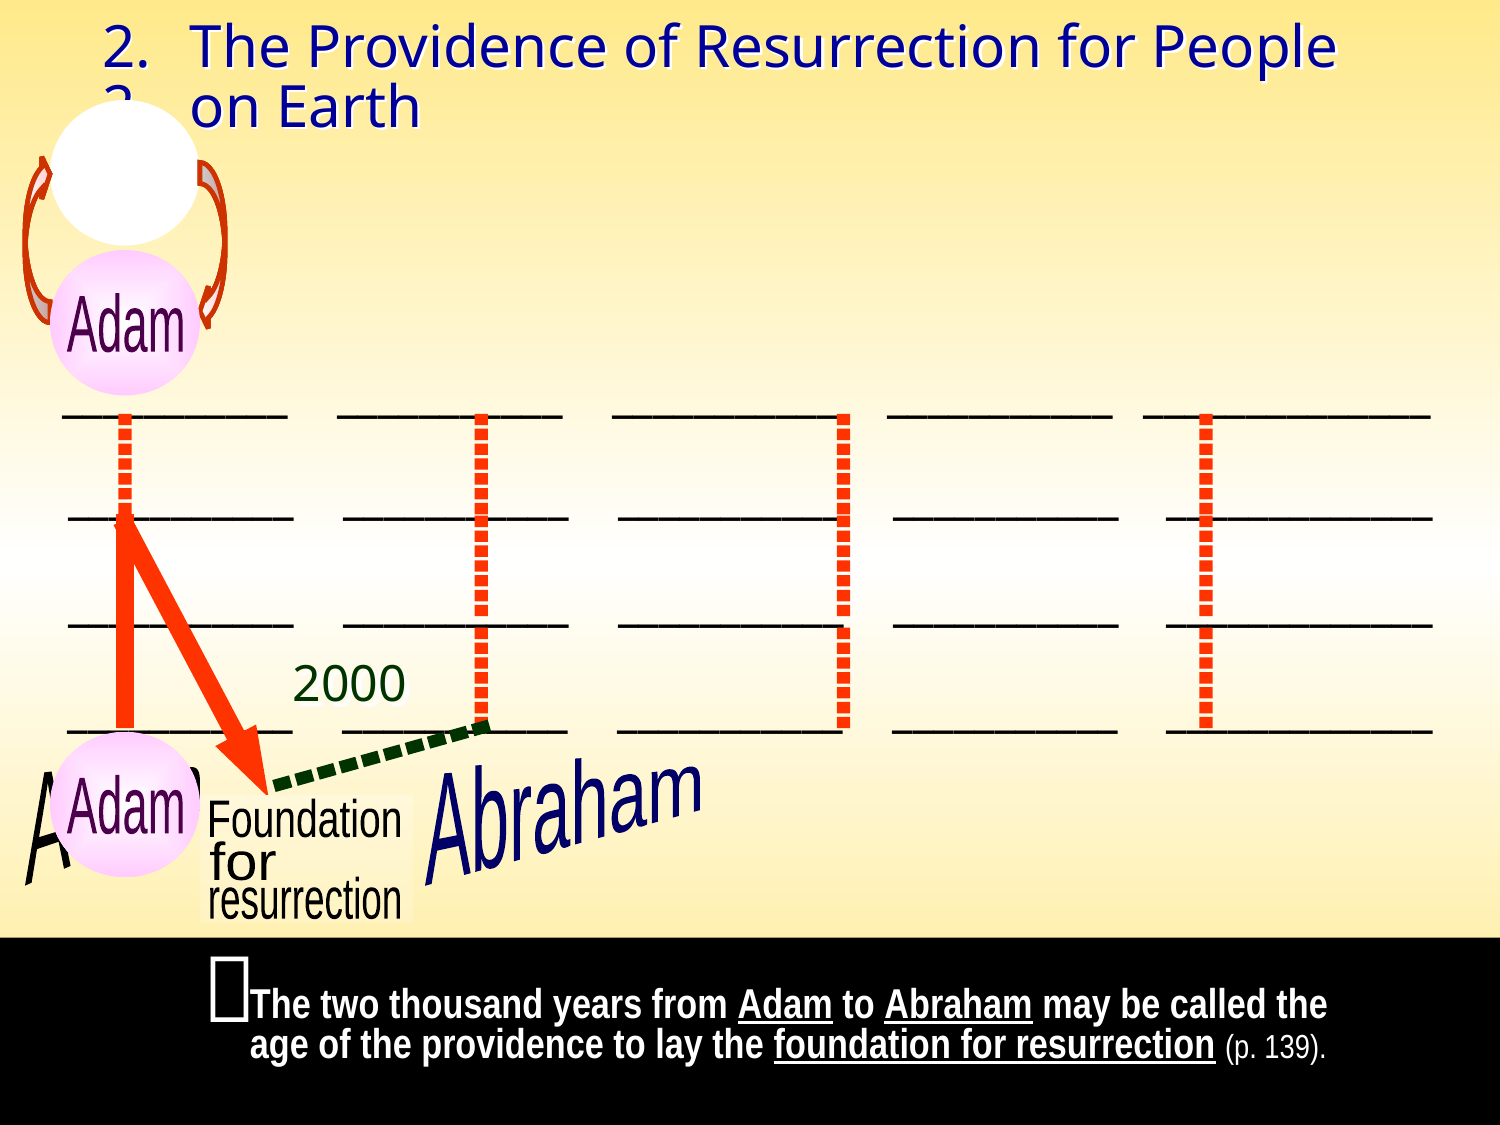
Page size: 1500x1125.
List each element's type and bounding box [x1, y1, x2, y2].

text_box [24, 99, 226, 396]
text_box [209, 798, 401, 920]
text_box [204, 795, 413, 923]
text_box [12, 392, 1488, 738]
text_box [49, 731, 201, 878]
text_box [187, 966, 1376, 1076]
text_box [87, 12, 1426, 88]
text_box [274, 643, 426, 720]
text_box [0, 937, 1500, 1125]
text_box [220, 745, 264, 789]
text_box [199, 882, 205, 923]
